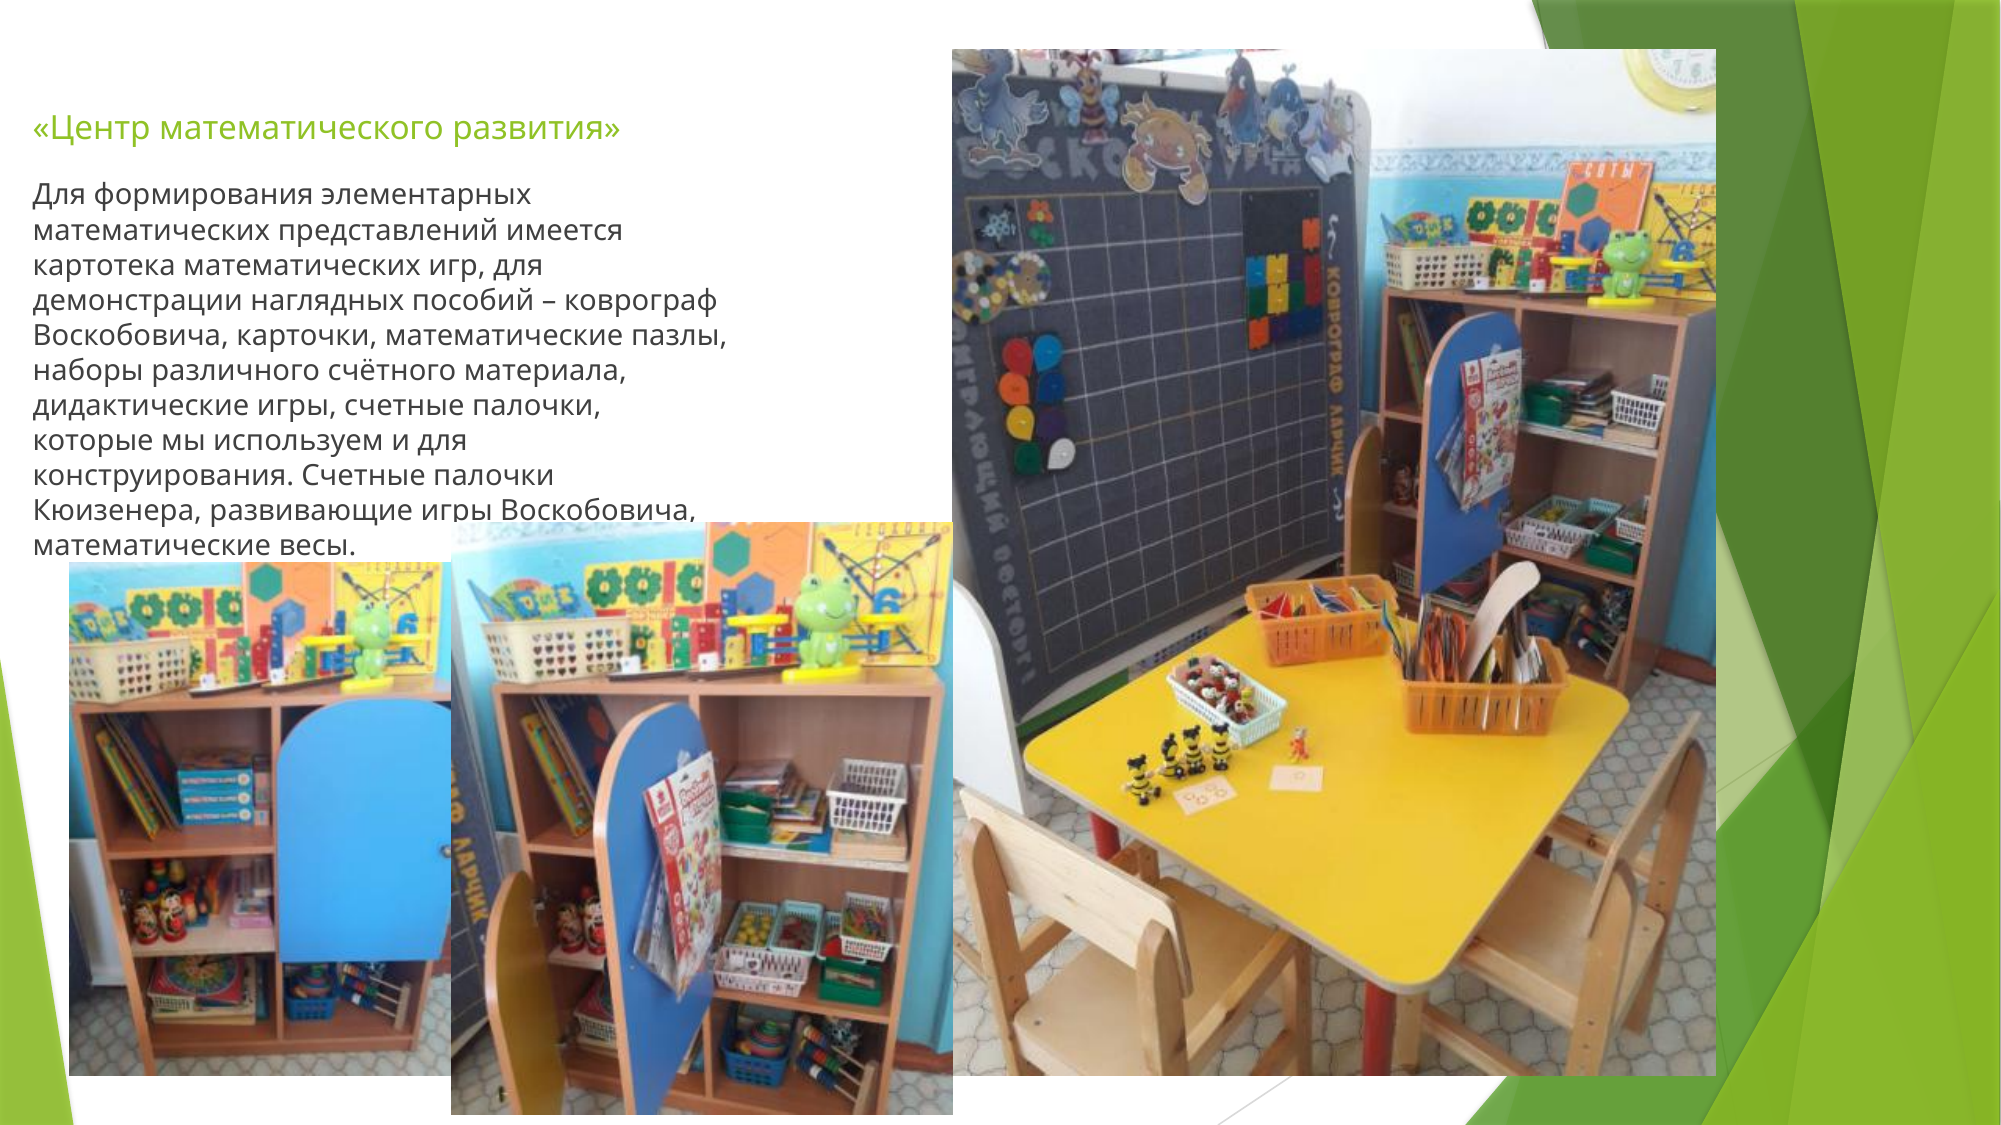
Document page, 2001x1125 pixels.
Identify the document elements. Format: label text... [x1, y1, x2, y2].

picture [68, 522, 953, 1116]
list Для формирования элементарных математических представлений имеется картотека математических игр, для демонстрации наглядных пособий – коврограф Воскобовича, карточки, математические пазлы, наборы различного счётного материала, дидактические игры, счетные палочки, которые мы используем и для конструирования. Счетные палочки Кюизенера, развивающие игры Воскобовича, математические весы. [17, 168, 744, 691]
title «Центр математического развития» [17, 84, 781, 154]
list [951, 49, 1717, 1076]
